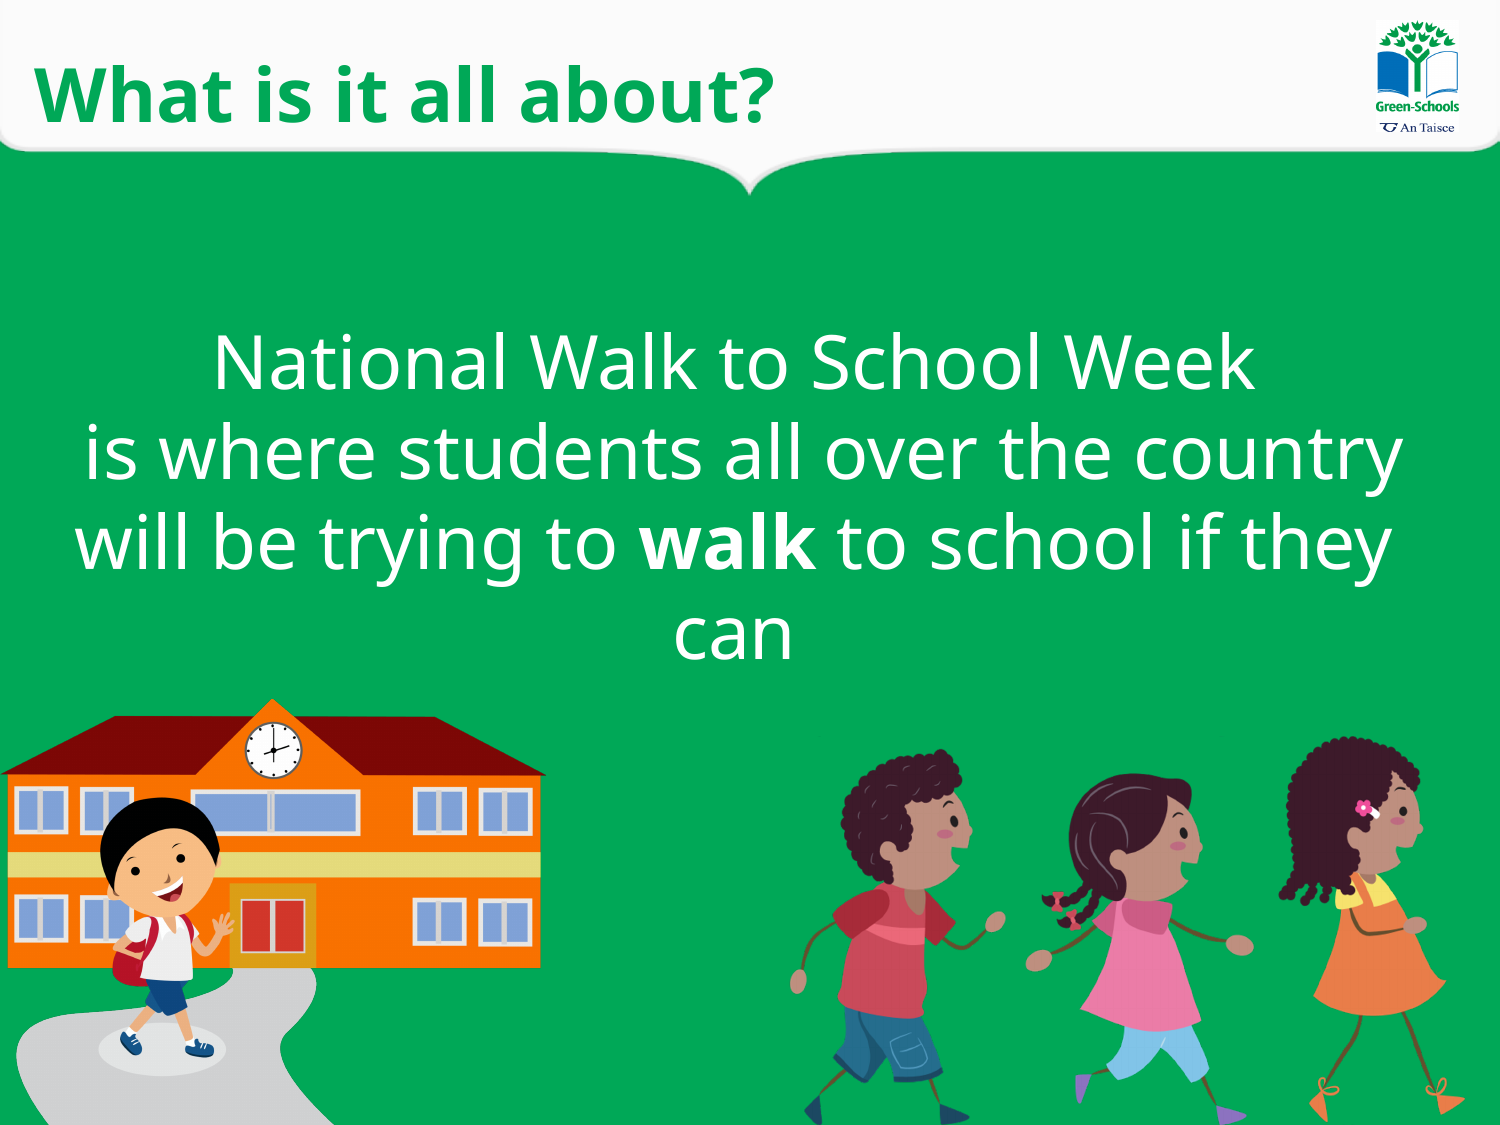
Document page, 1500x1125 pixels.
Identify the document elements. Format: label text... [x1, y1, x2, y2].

picture [789, 736, 1500, 1125]
picture [0, 699, 547, 1125]
picture [1376, 20, 1459, 132]
text_box National Walk to School Week is where students all over the country will be trying to walk to school if they can [0, 301, 1472, 776]
text_box What is it all about? [19, 39, 1378, 145]
